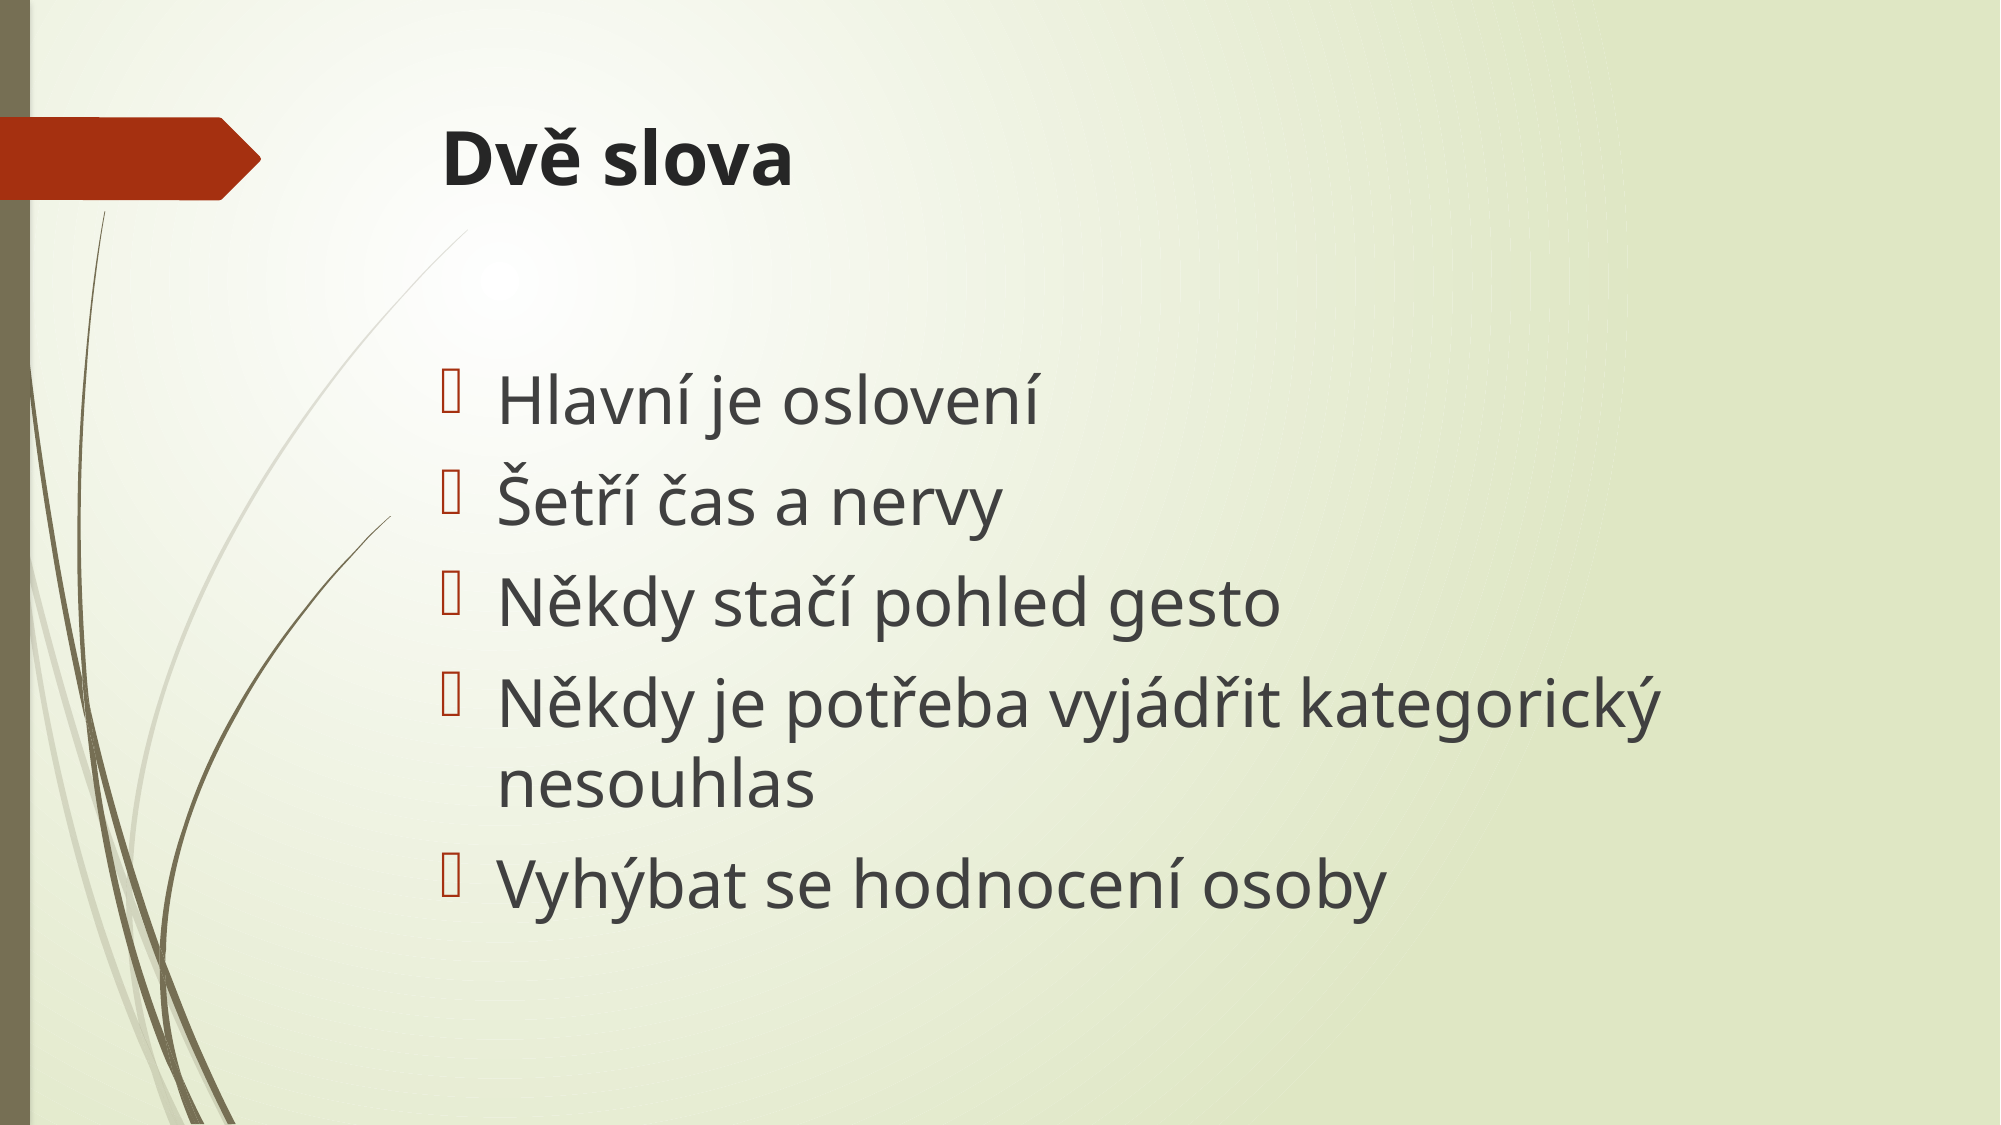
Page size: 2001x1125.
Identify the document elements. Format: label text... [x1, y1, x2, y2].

list Hlavní je oslovení Šetří čas a nervy Někdy stačí pohled gesto Někdy je potřeba vyjádřit kategorický nesouhlas Vyhýbat se hodnocení osoby [424, 350, 1888, 970]
title Dvě slova [425, 102, 1888, 313]
